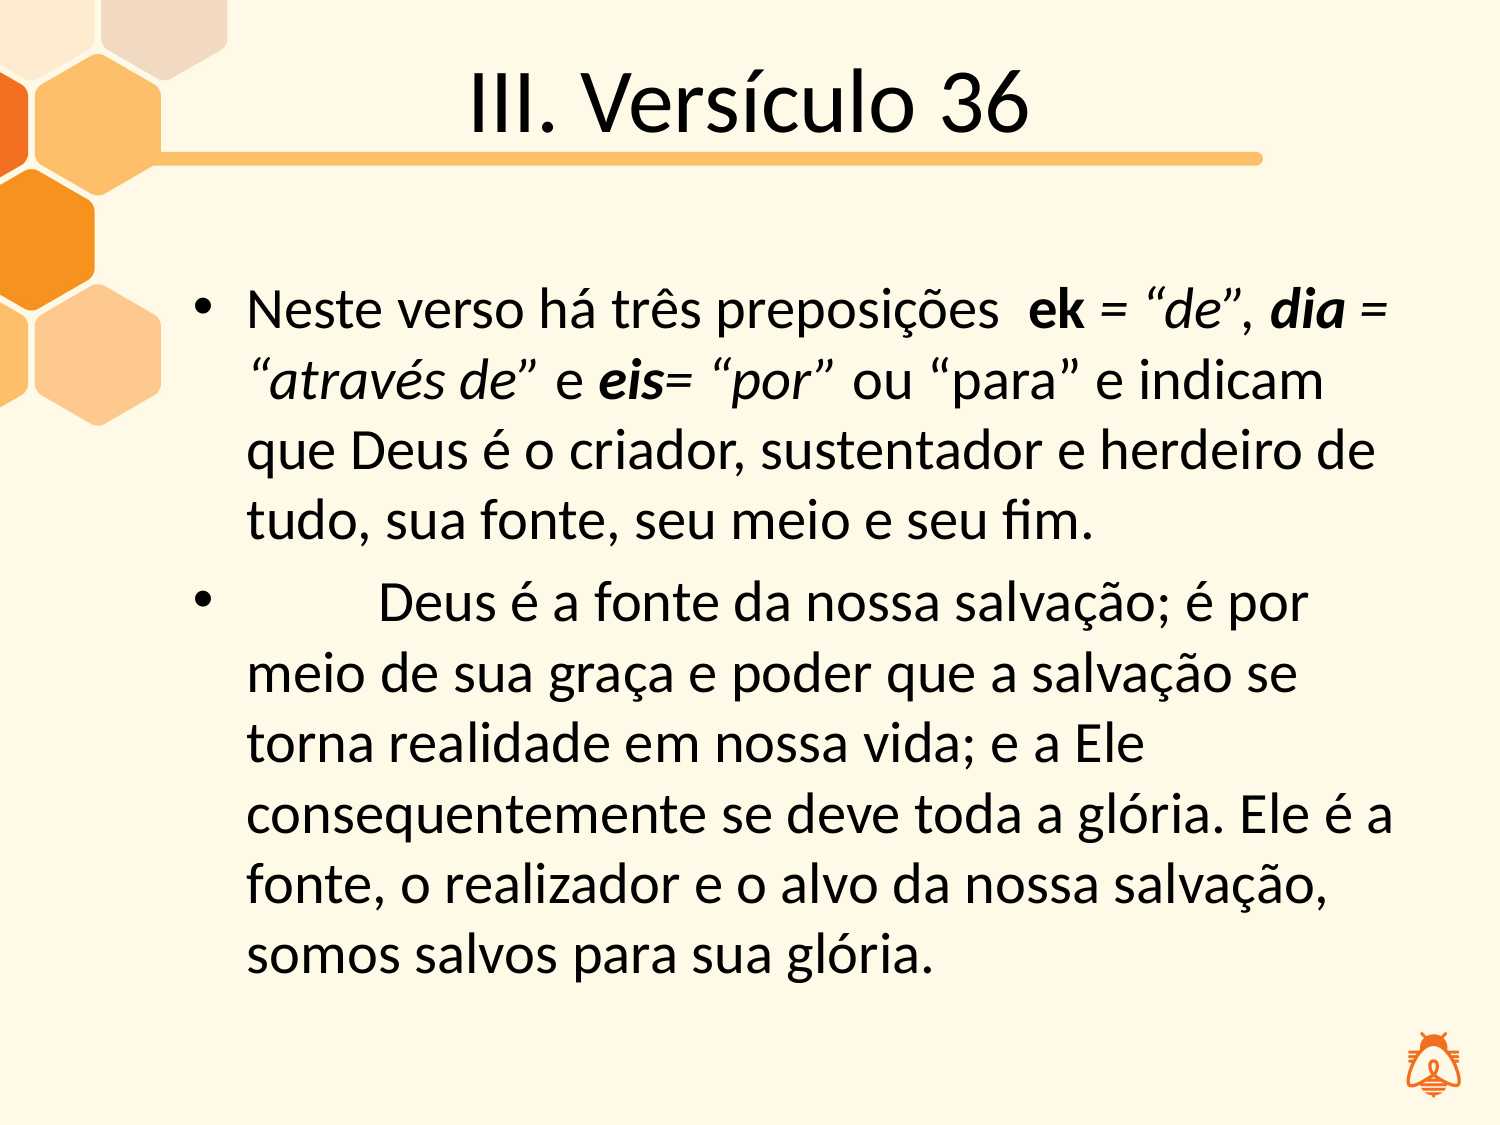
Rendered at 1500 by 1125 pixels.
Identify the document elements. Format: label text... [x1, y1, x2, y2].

title III. Versículo 36 [75, 17, 1425, 175]
list Neste verso há três preposições ek = “de”, dia = “através de” e eis= “por” ou “para” e indicam que Deus é o criador, sustentador e herdeiro de tudo, sua fonte, seu meio e seu fim. Deus é a fonte da nossa salvação; é por meio de sua graça e poder que a salvação se torna realidade em nossa vida; e a Ele consequentemente se deve toda a glória. Ele é a fonte, o realizador e o alvo da nossa salvação, somos salvos para sua glória. [177, 262, 1425, 1005]
picture [0, 0, 1500, 1125]
